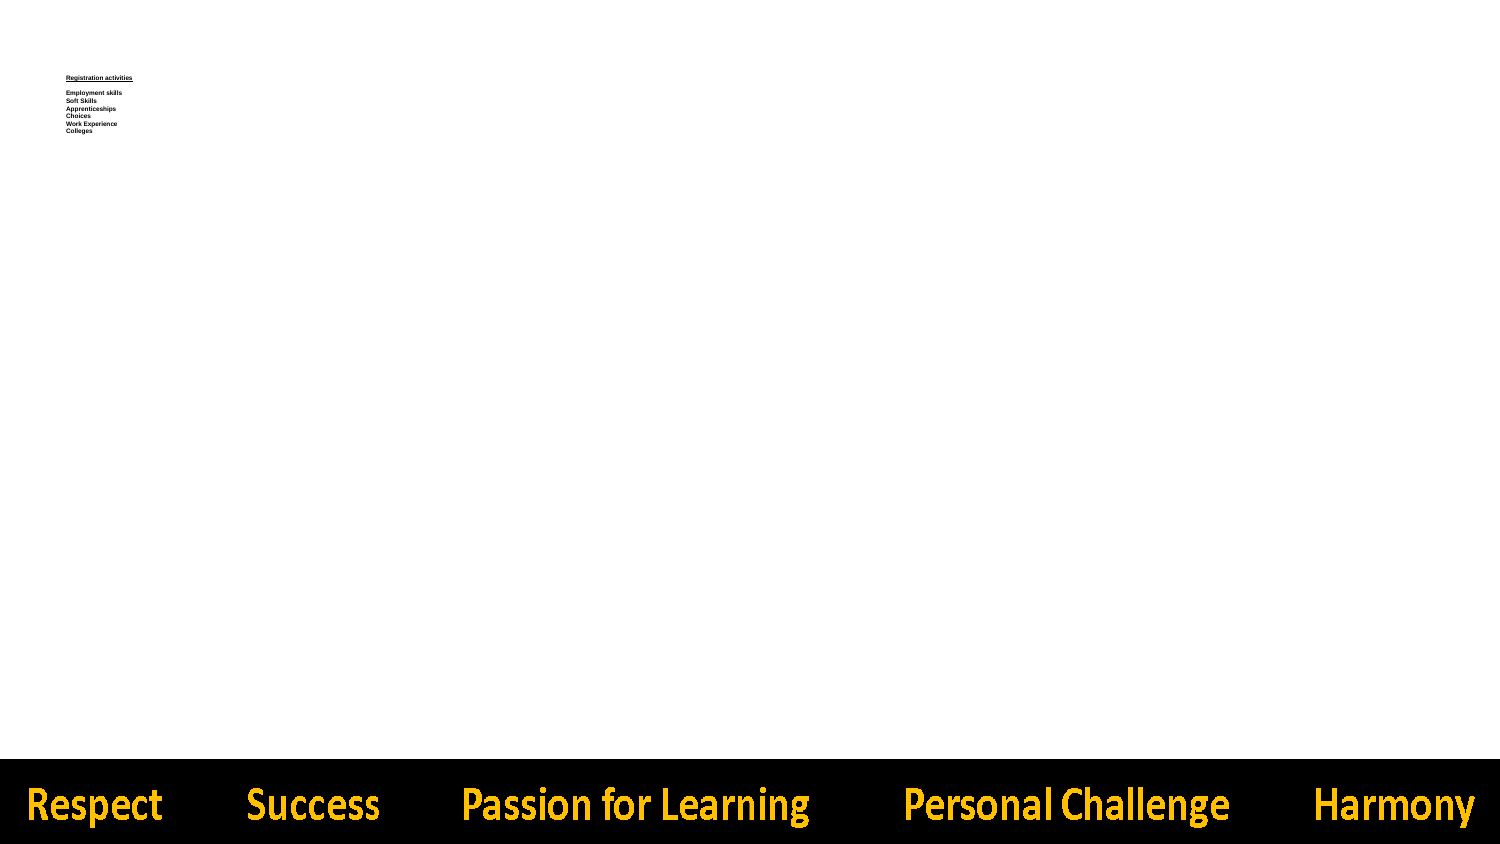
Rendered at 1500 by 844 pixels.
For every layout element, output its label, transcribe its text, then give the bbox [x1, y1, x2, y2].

title Registration activities Employment skills Soft Skills Apprenticeships Choices Work Experience Colleges [51, 59, 1449, 154]
picture [0, 759, 1500, 844]
